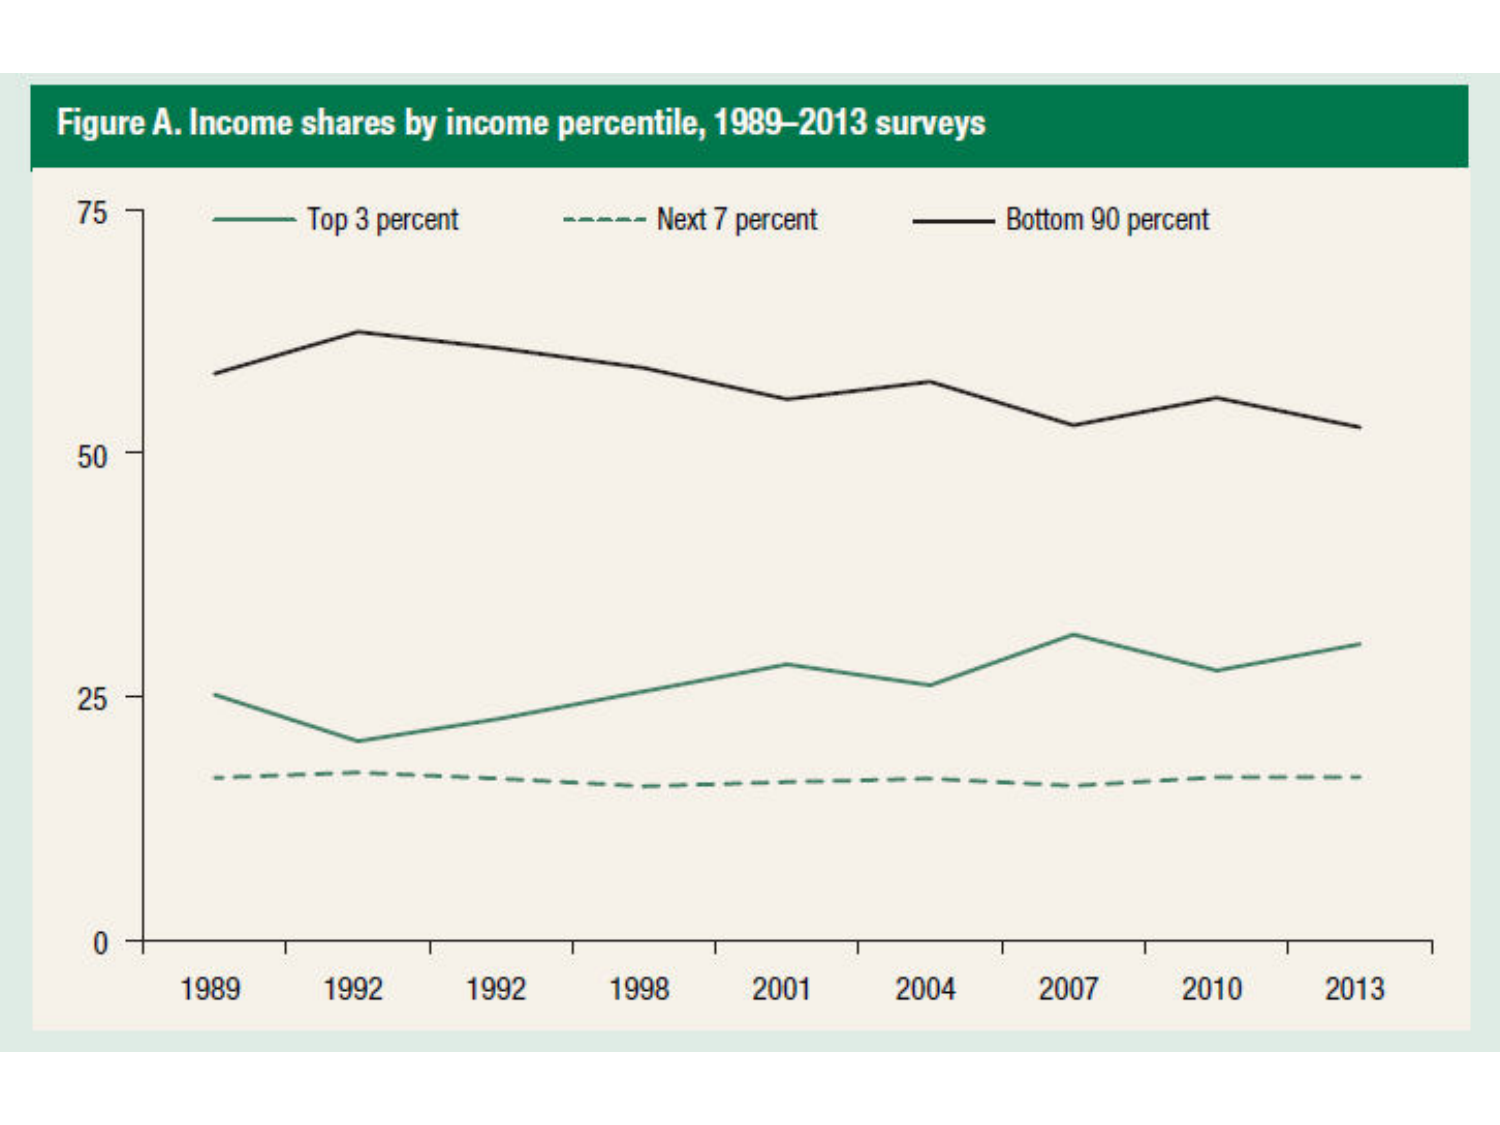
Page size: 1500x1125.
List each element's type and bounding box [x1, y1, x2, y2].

picture [0, 73, 1500, 1052]
